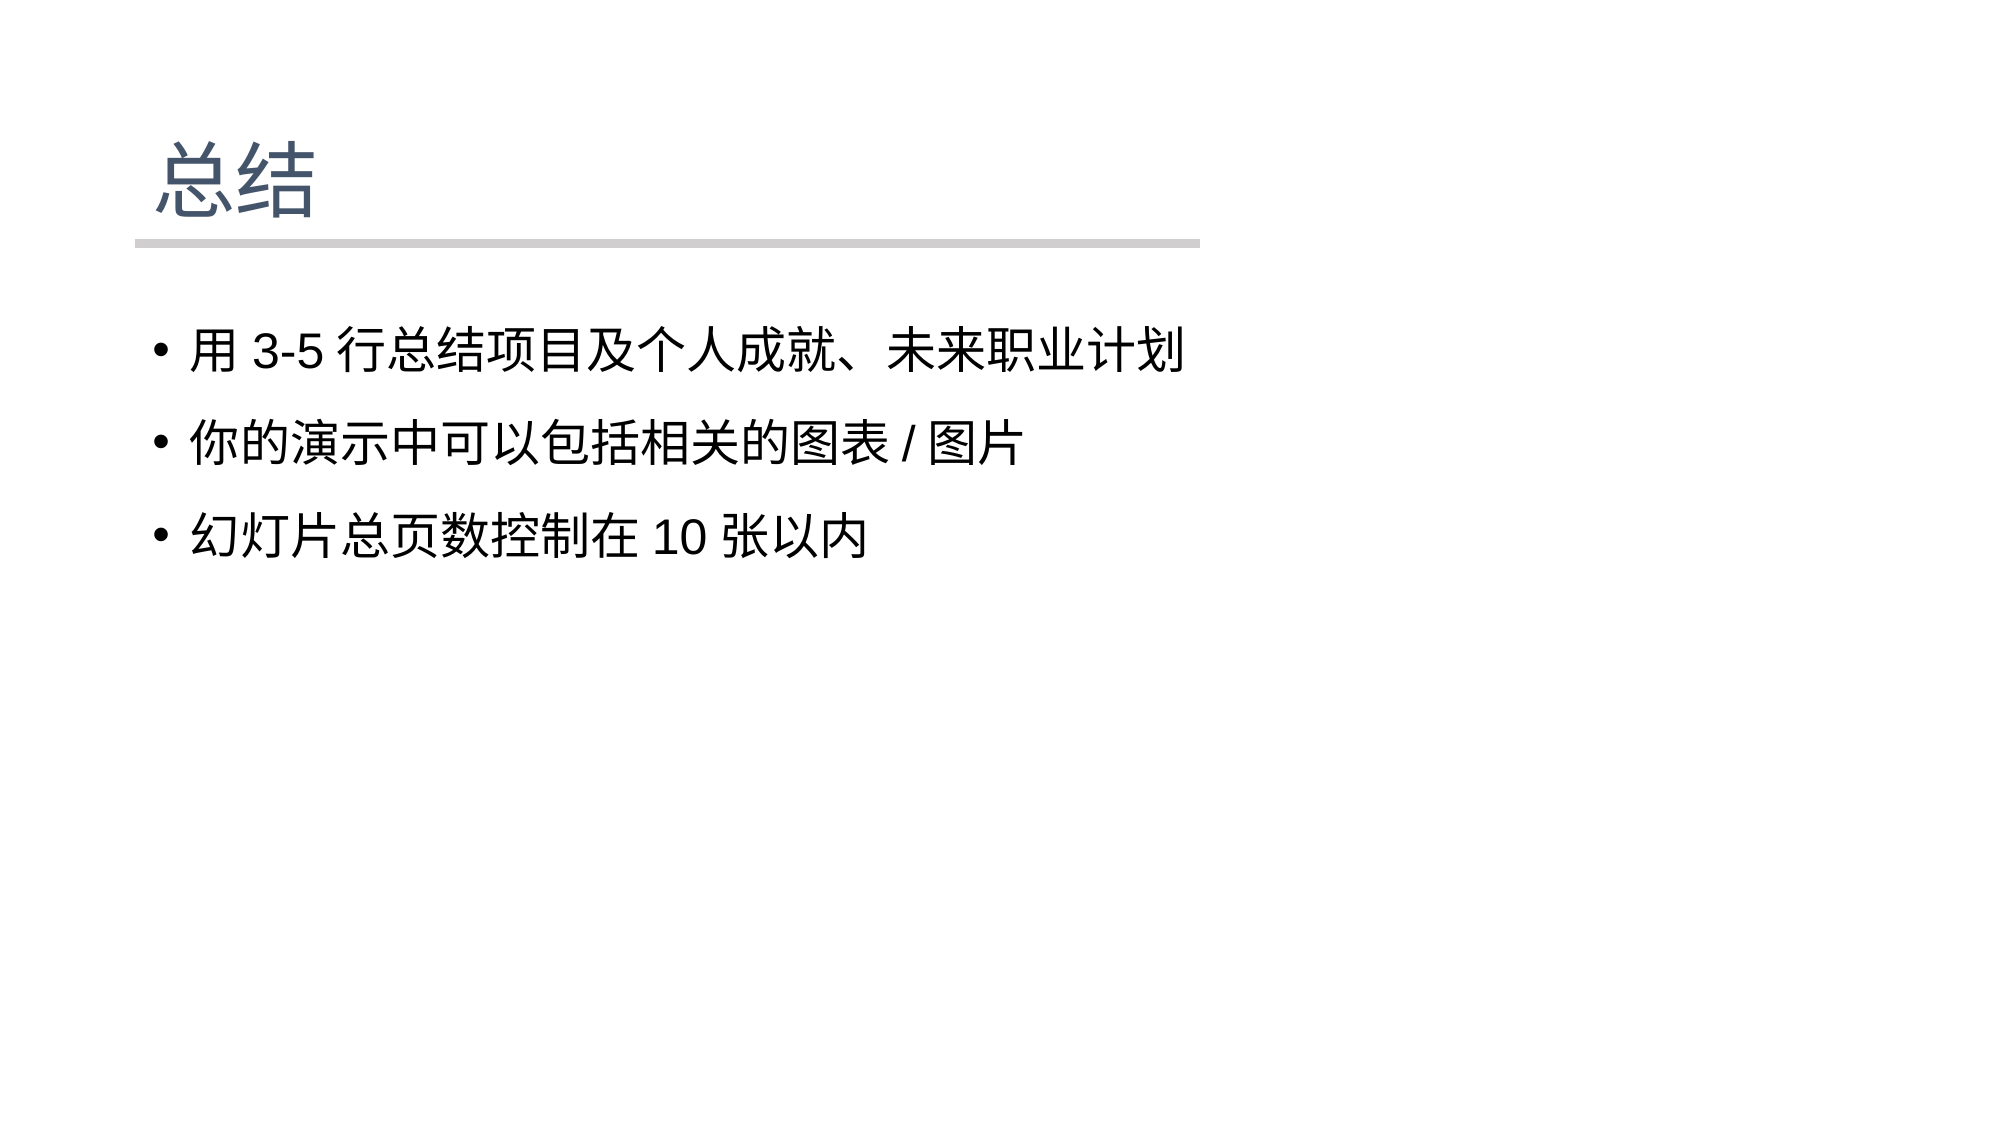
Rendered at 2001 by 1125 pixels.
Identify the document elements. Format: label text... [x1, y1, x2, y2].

title 总结 [137, 59, 1863, 278]
list 用3-5行总结项目及个人成就、未来职业计划 你的演示中可以包括相关的图表/图片 幻灯片总页数控制在10张以内 [137, 299, 1863, 1014]
